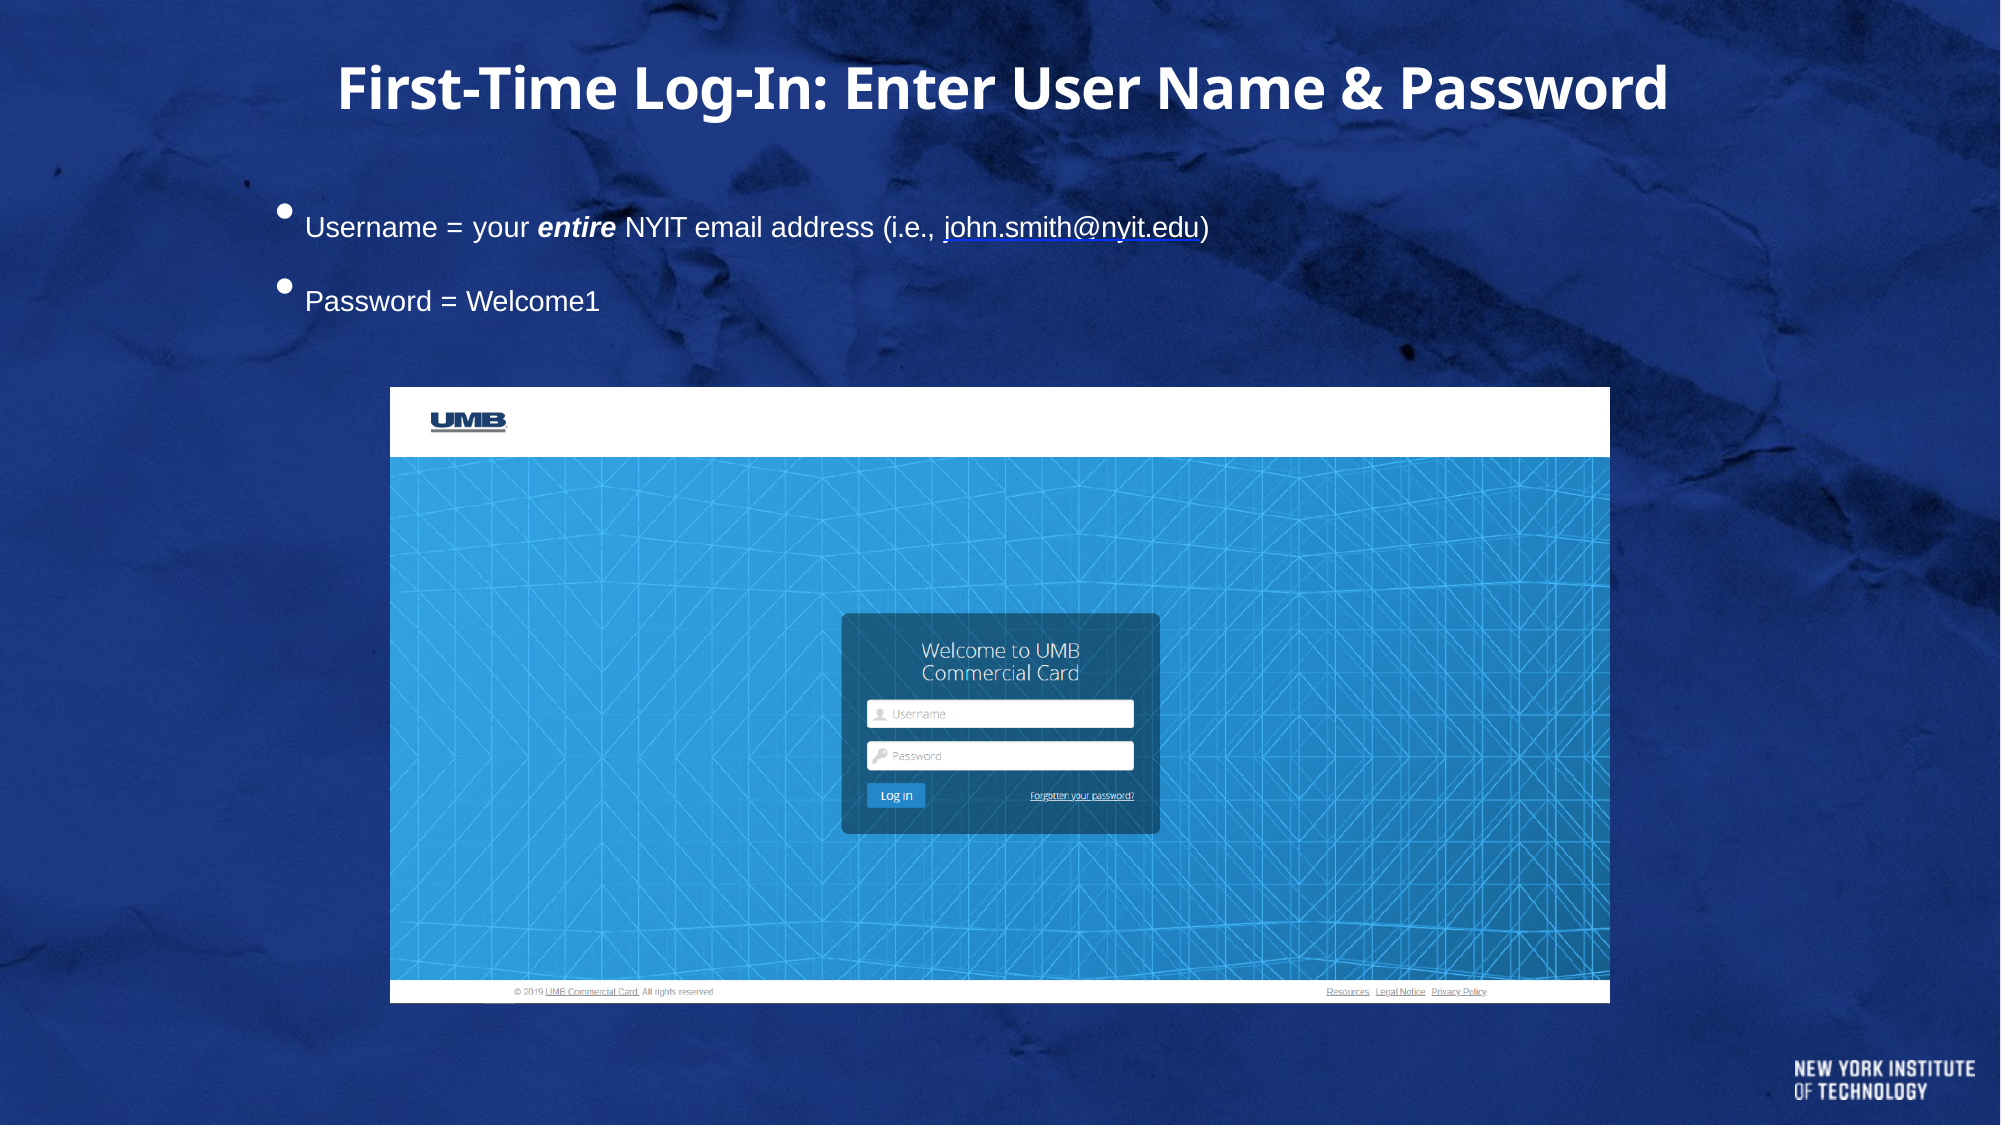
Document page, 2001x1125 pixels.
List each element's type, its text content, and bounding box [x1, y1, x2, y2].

text_box Username = your entire NYIT email address (i.e., john.smith@nyit.edu) Password = Welcome1 [272, 179, 1354, 324]
picture [0, 0, 2001, 1125]
title First-Time Log-In: Enter User Name & Password [36, 56, 1970, 126]
